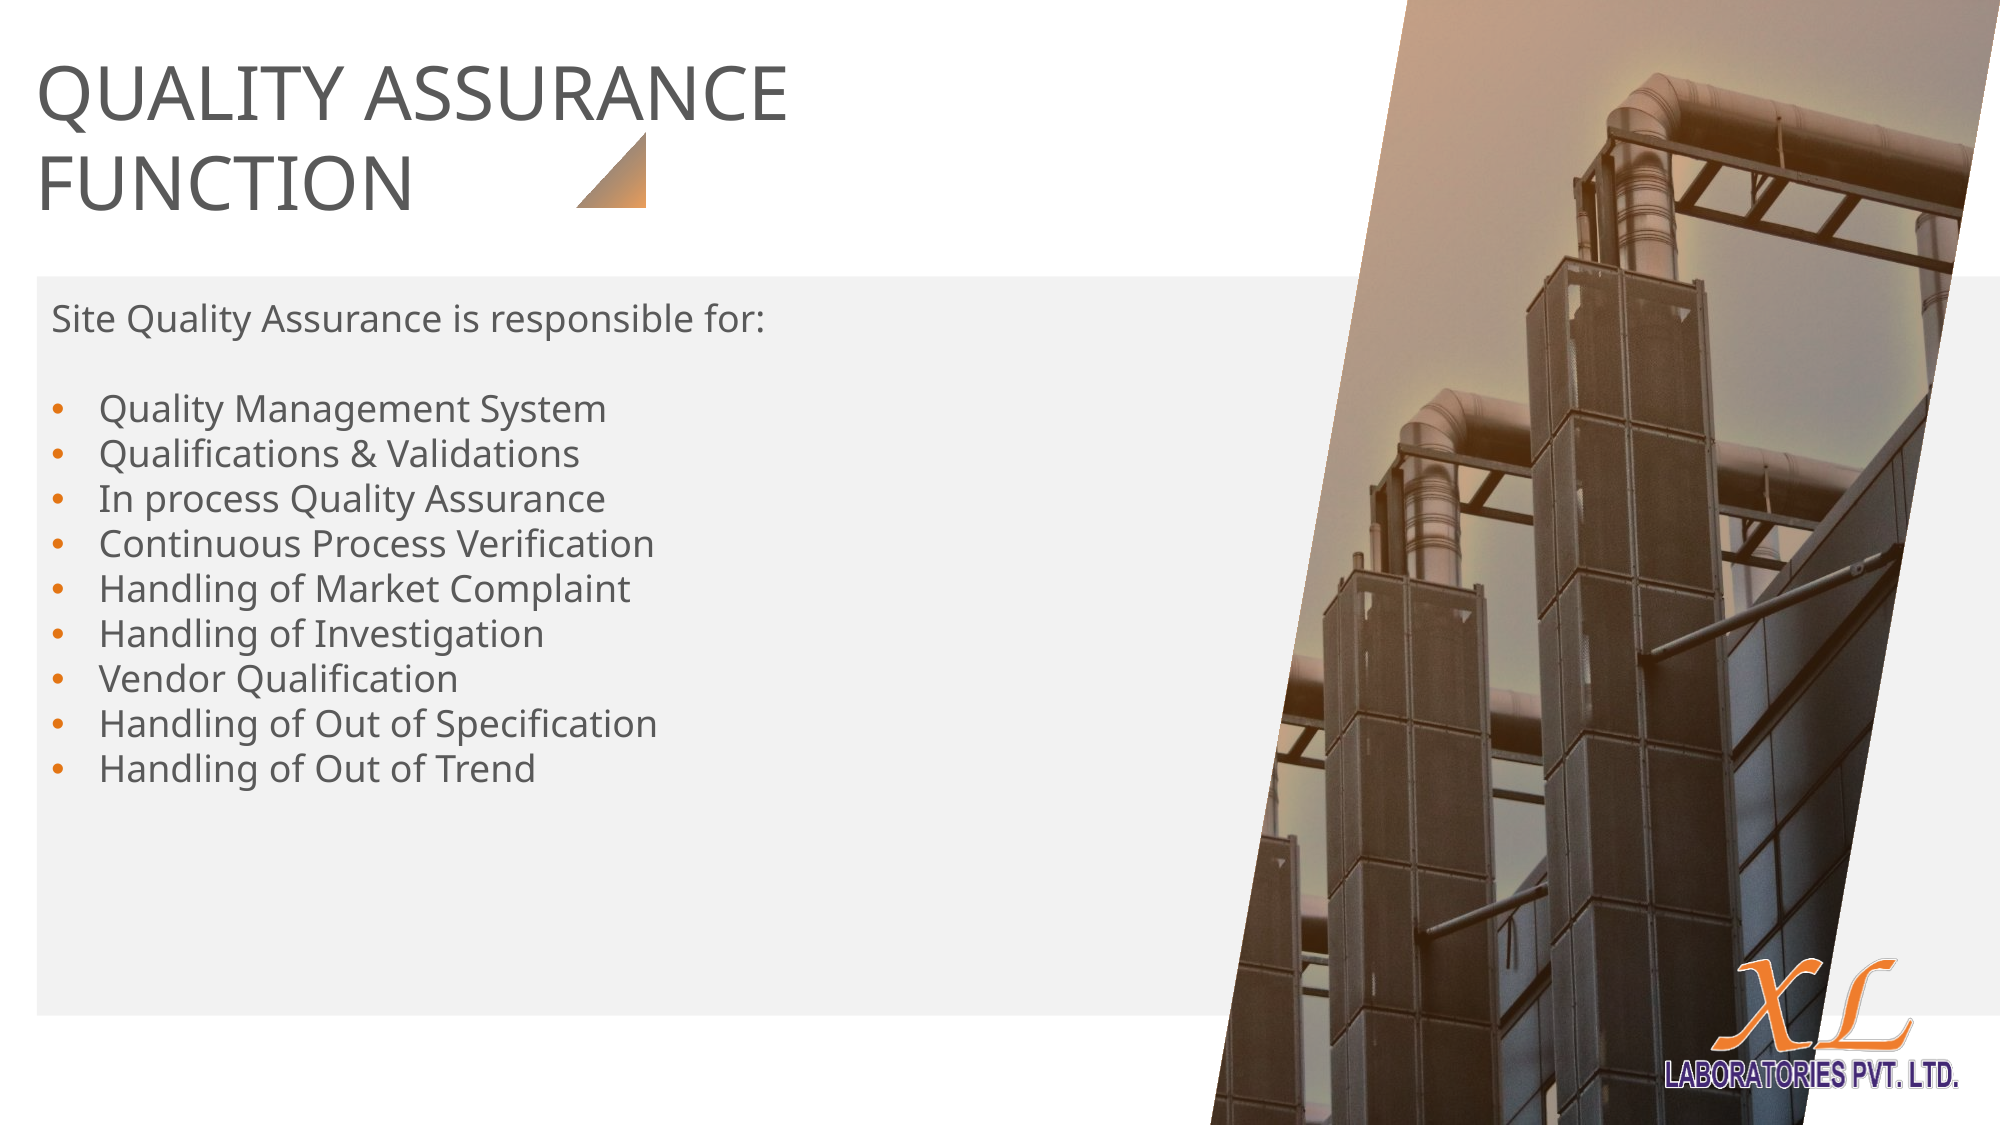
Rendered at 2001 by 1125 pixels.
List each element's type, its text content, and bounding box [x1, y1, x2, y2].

text_box [36, 275, 1358, 1017]
picture [1665, 958, 1959, 1089]
text_box Site Quality Assurance is responsible for: Quality Management System Qualifications & Validations In process Quality Assurance Continuous Process Verification Handling of Market Complaint Handling of Investigation Vendor Qualification Handling of Out of Specification Handling of Out of Trend [36, 288, 1241, 843]
text_box [1834, 275, 2000, 1017]
text_box [573, 128, 647, 209]
text_box [1209, 0, 2000, 1125]
text_box QUALITY ASSURANCE FUNCTION [20, 37, 806, 233]
